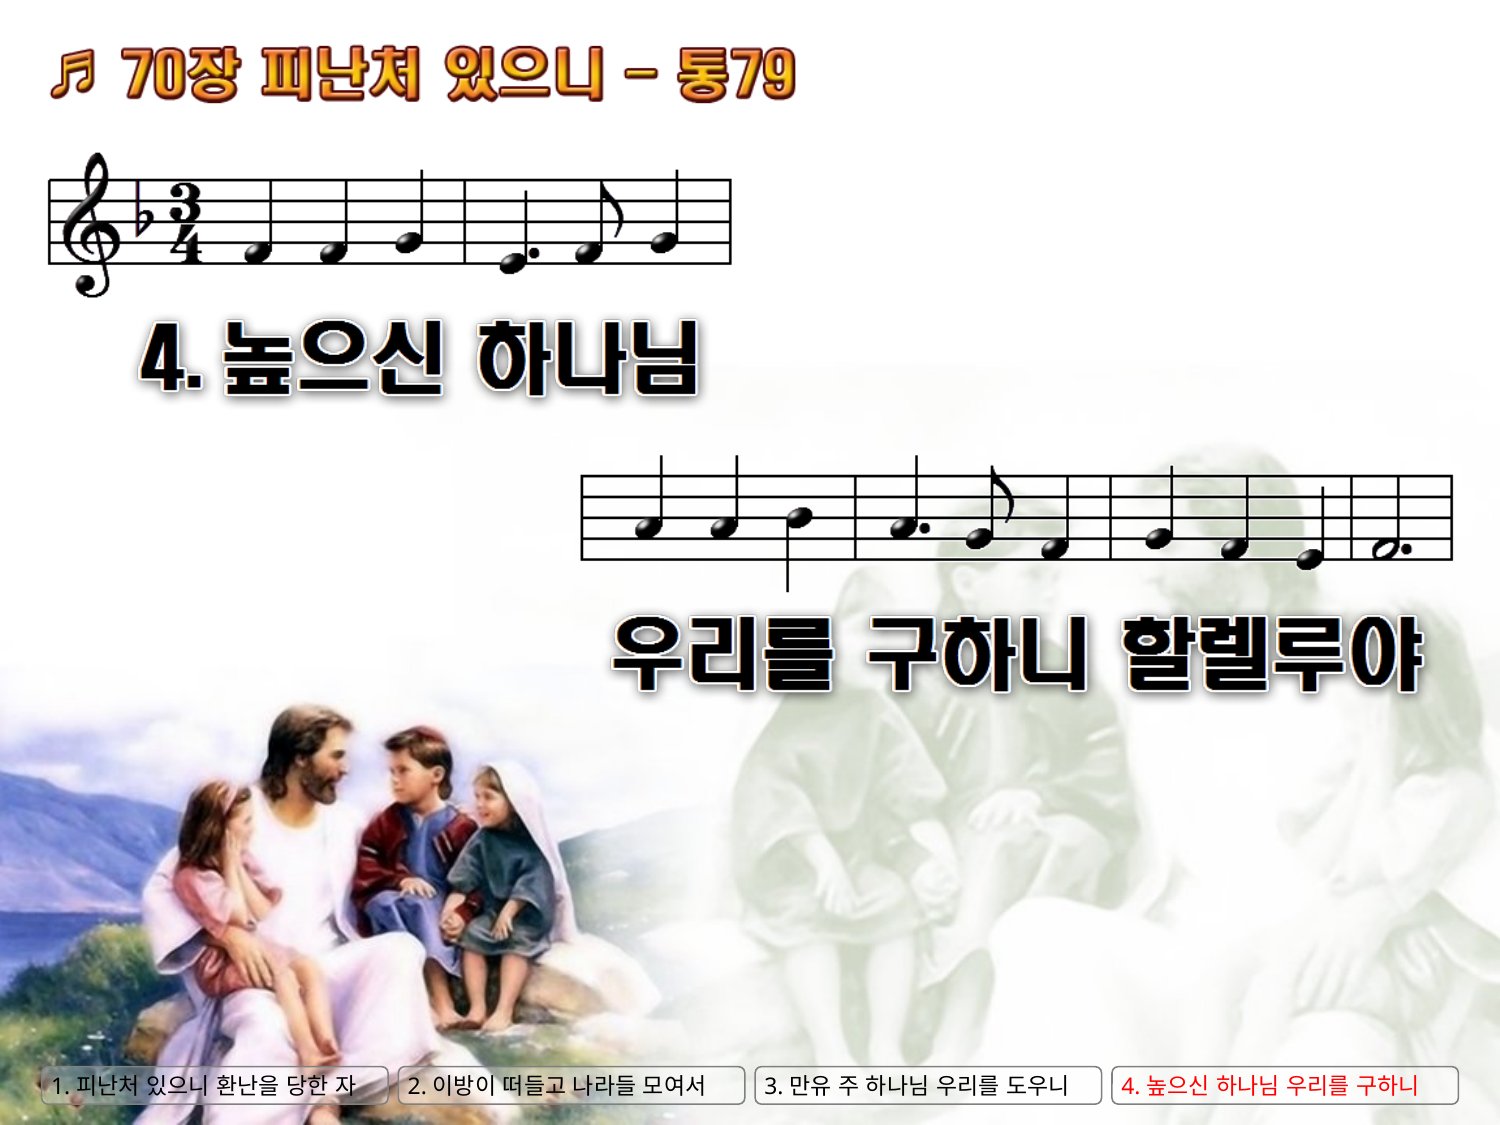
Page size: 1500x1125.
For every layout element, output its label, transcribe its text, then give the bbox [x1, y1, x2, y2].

text_box 4.높으신 하나님 우리를 구하니 [1111, 1066, 1459, 1105]
text_box 3.만유 주 하나님 우리를 도우니 [755, 1066, 1102, 1105]
text_box 1.피난처 있으니 환난을 당한 자 [41, 1066, 389, 1105]
text_box 2.이방이 떠들고 나라들 모여서 [398, 1066, 745, 1105]
picture [0, 0, 1500, 1125]
